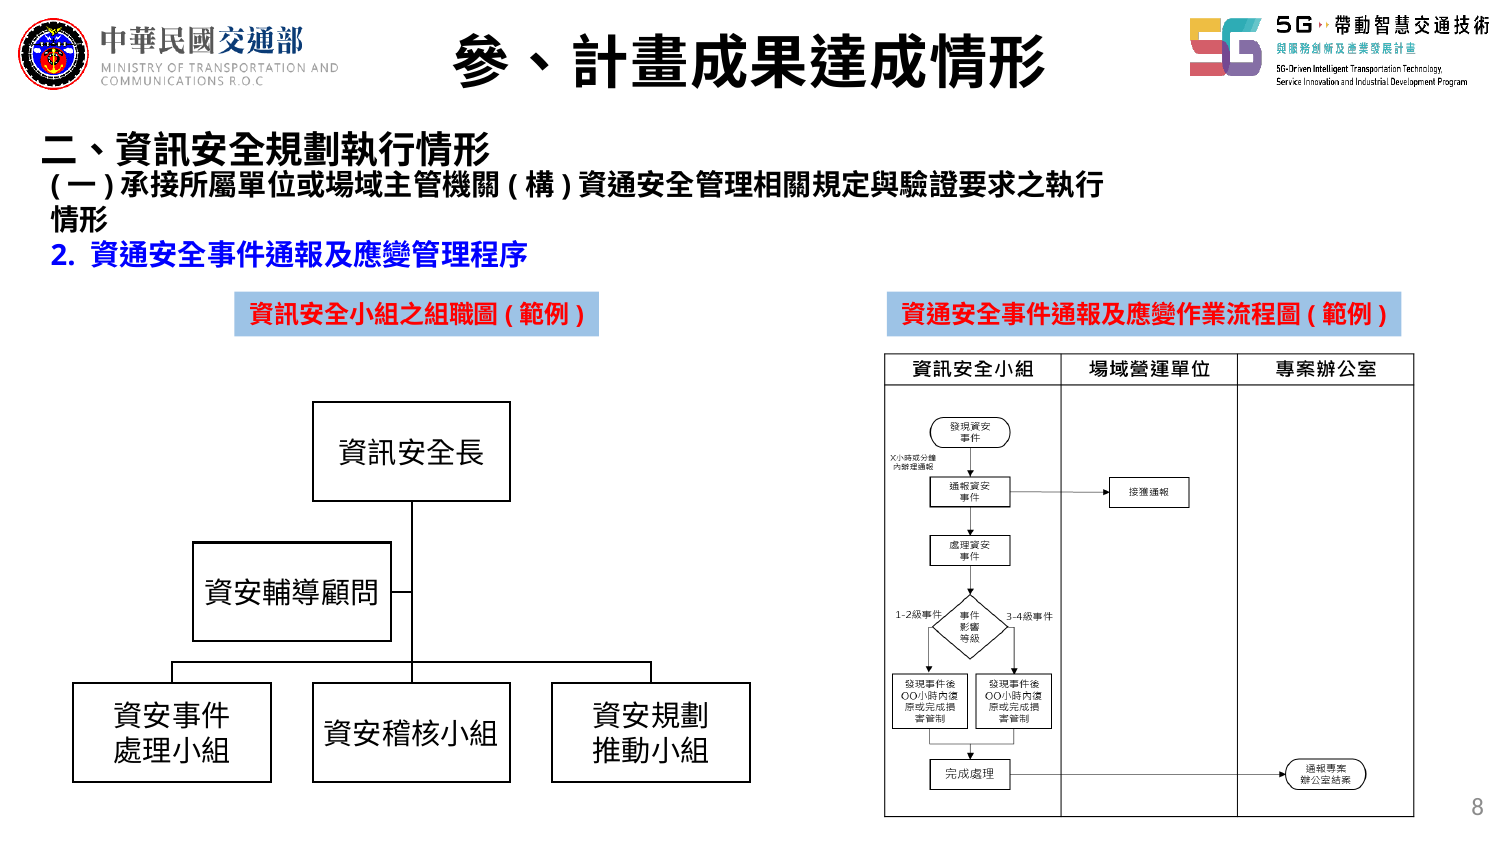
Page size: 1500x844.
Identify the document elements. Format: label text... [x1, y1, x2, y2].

picture [881, 351, 1415, 818]
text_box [73, 362, 750, 822]
slide_number 8 [1161, 782, 1500, 828]
text_box 參、計畫成果達成情形 [0, 0, 1500, 124]
text_box 資通安全事件通報及應變作業流程圖(範例) [886, 291, 1402, 337]
text_box 二、資訊安全規劃執行情形 [26, 124, 1403, 179]
text_box 資訊安全小組之組職圖(範例) [234, 291, 599, 337]
title (一)承接所屬單位或場域主管機關(構)資通安全管理相關規定與驗證要求之執行情形 2. 資通安全事件通報及應變管理程序 [35, 179, 1145, 276]
